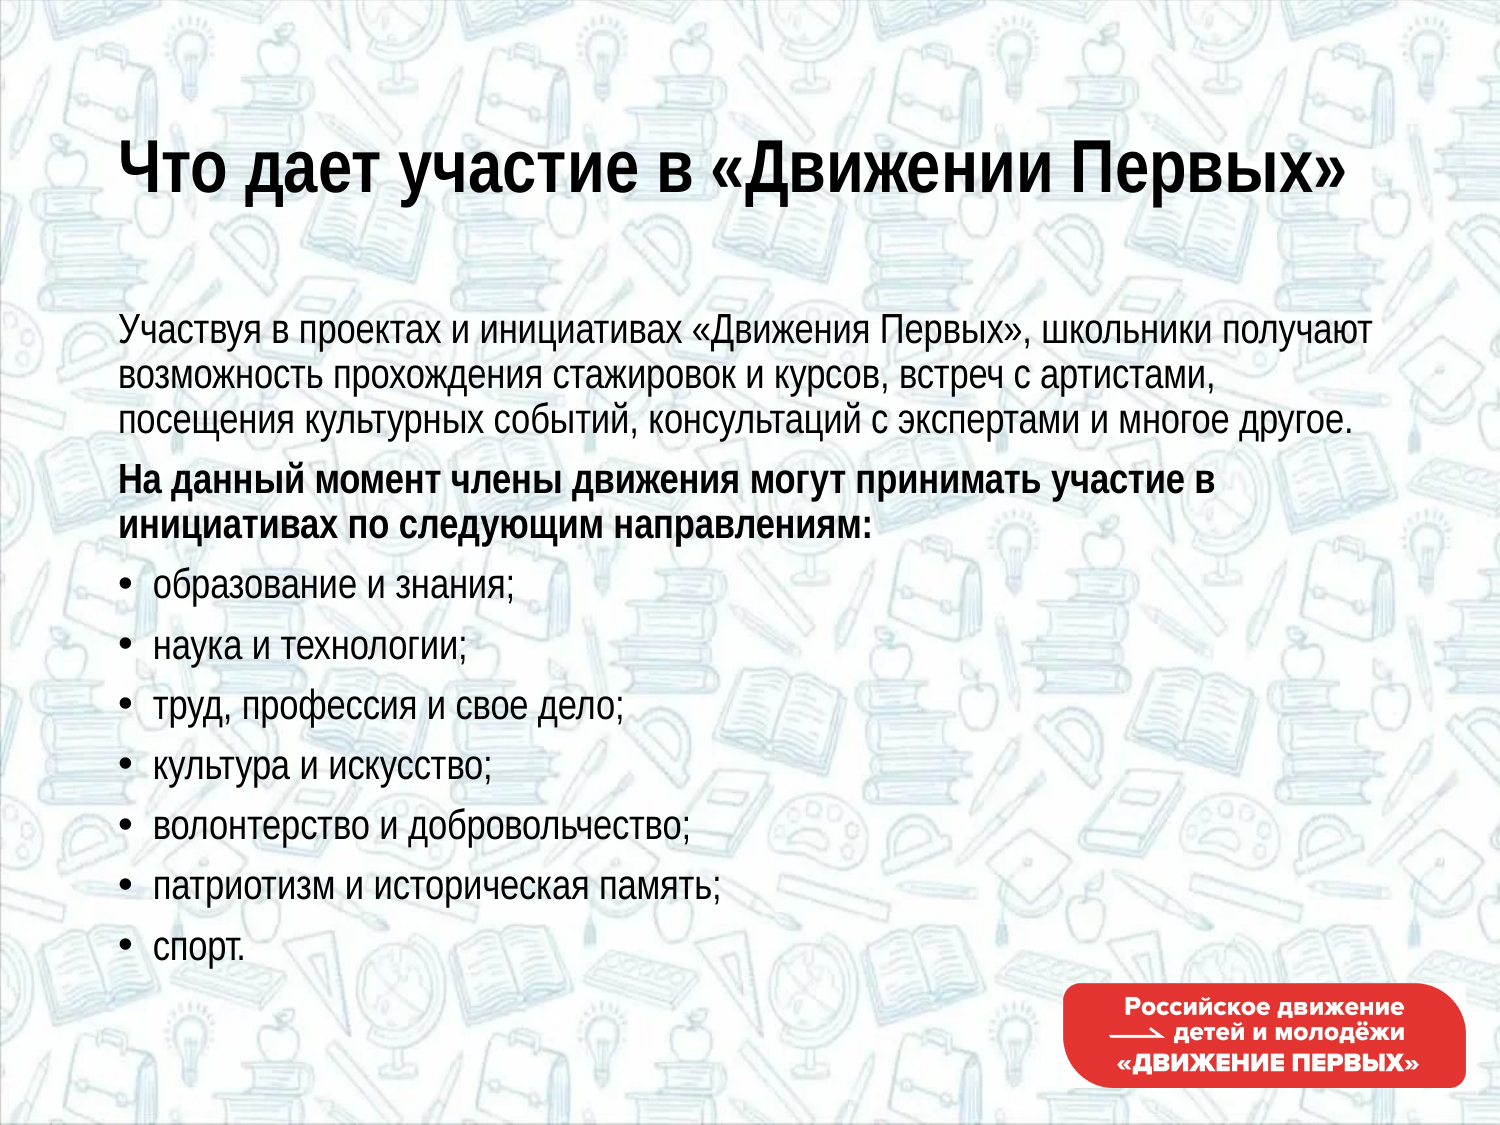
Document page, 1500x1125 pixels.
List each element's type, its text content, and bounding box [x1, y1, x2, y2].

picture [0, 0, 1500, 1125]
list Участвуя в проектах и инициативах «Движения Первых», школьники получают возможность прохождения стажировок и курсов, встреч с артистами, посещения культурных событий, консультаций с экспертами и многое другое. На данный момент члены движения могут принимать участие в инициативах по следующим направлениям: образование и знания; наука и технологии; труд, профессия и свое дело; культура и искусство; волонтерство и добровольчество; патриотизм и историческая память; спорт. [103, 299, 1397, 1014]
title Что дает участие в «Движении Первых» [103, 59, 1397, 278]
